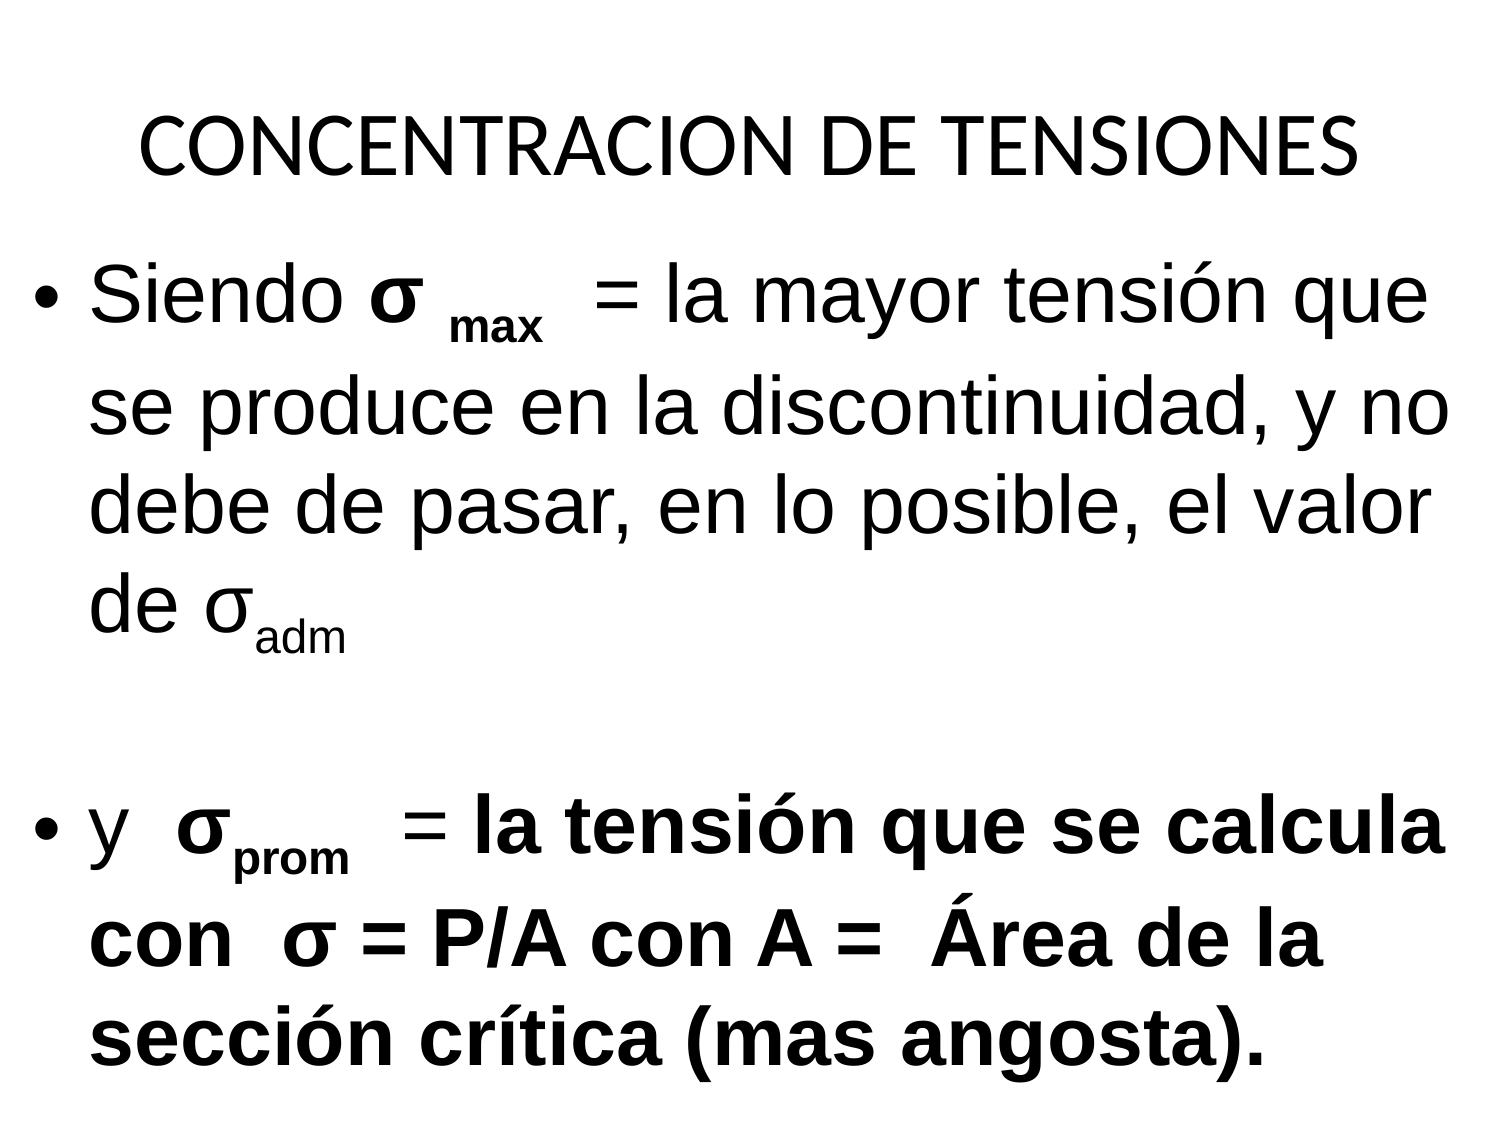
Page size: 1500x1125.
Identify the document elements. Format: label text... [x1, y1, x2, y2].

title CONCENTRACION DE TENSIONES [75, 45, 1425, 232]
list Siendo σ max = la mayor tensión que se produce en la discontinuidad, y no debe de pasar, en lo posible, el valor de σadm y σprom = la tensión que se calcula con σ = P/A con A = Área de la sección crítica (mas angosta). [17, 232, 1471, 1106]
